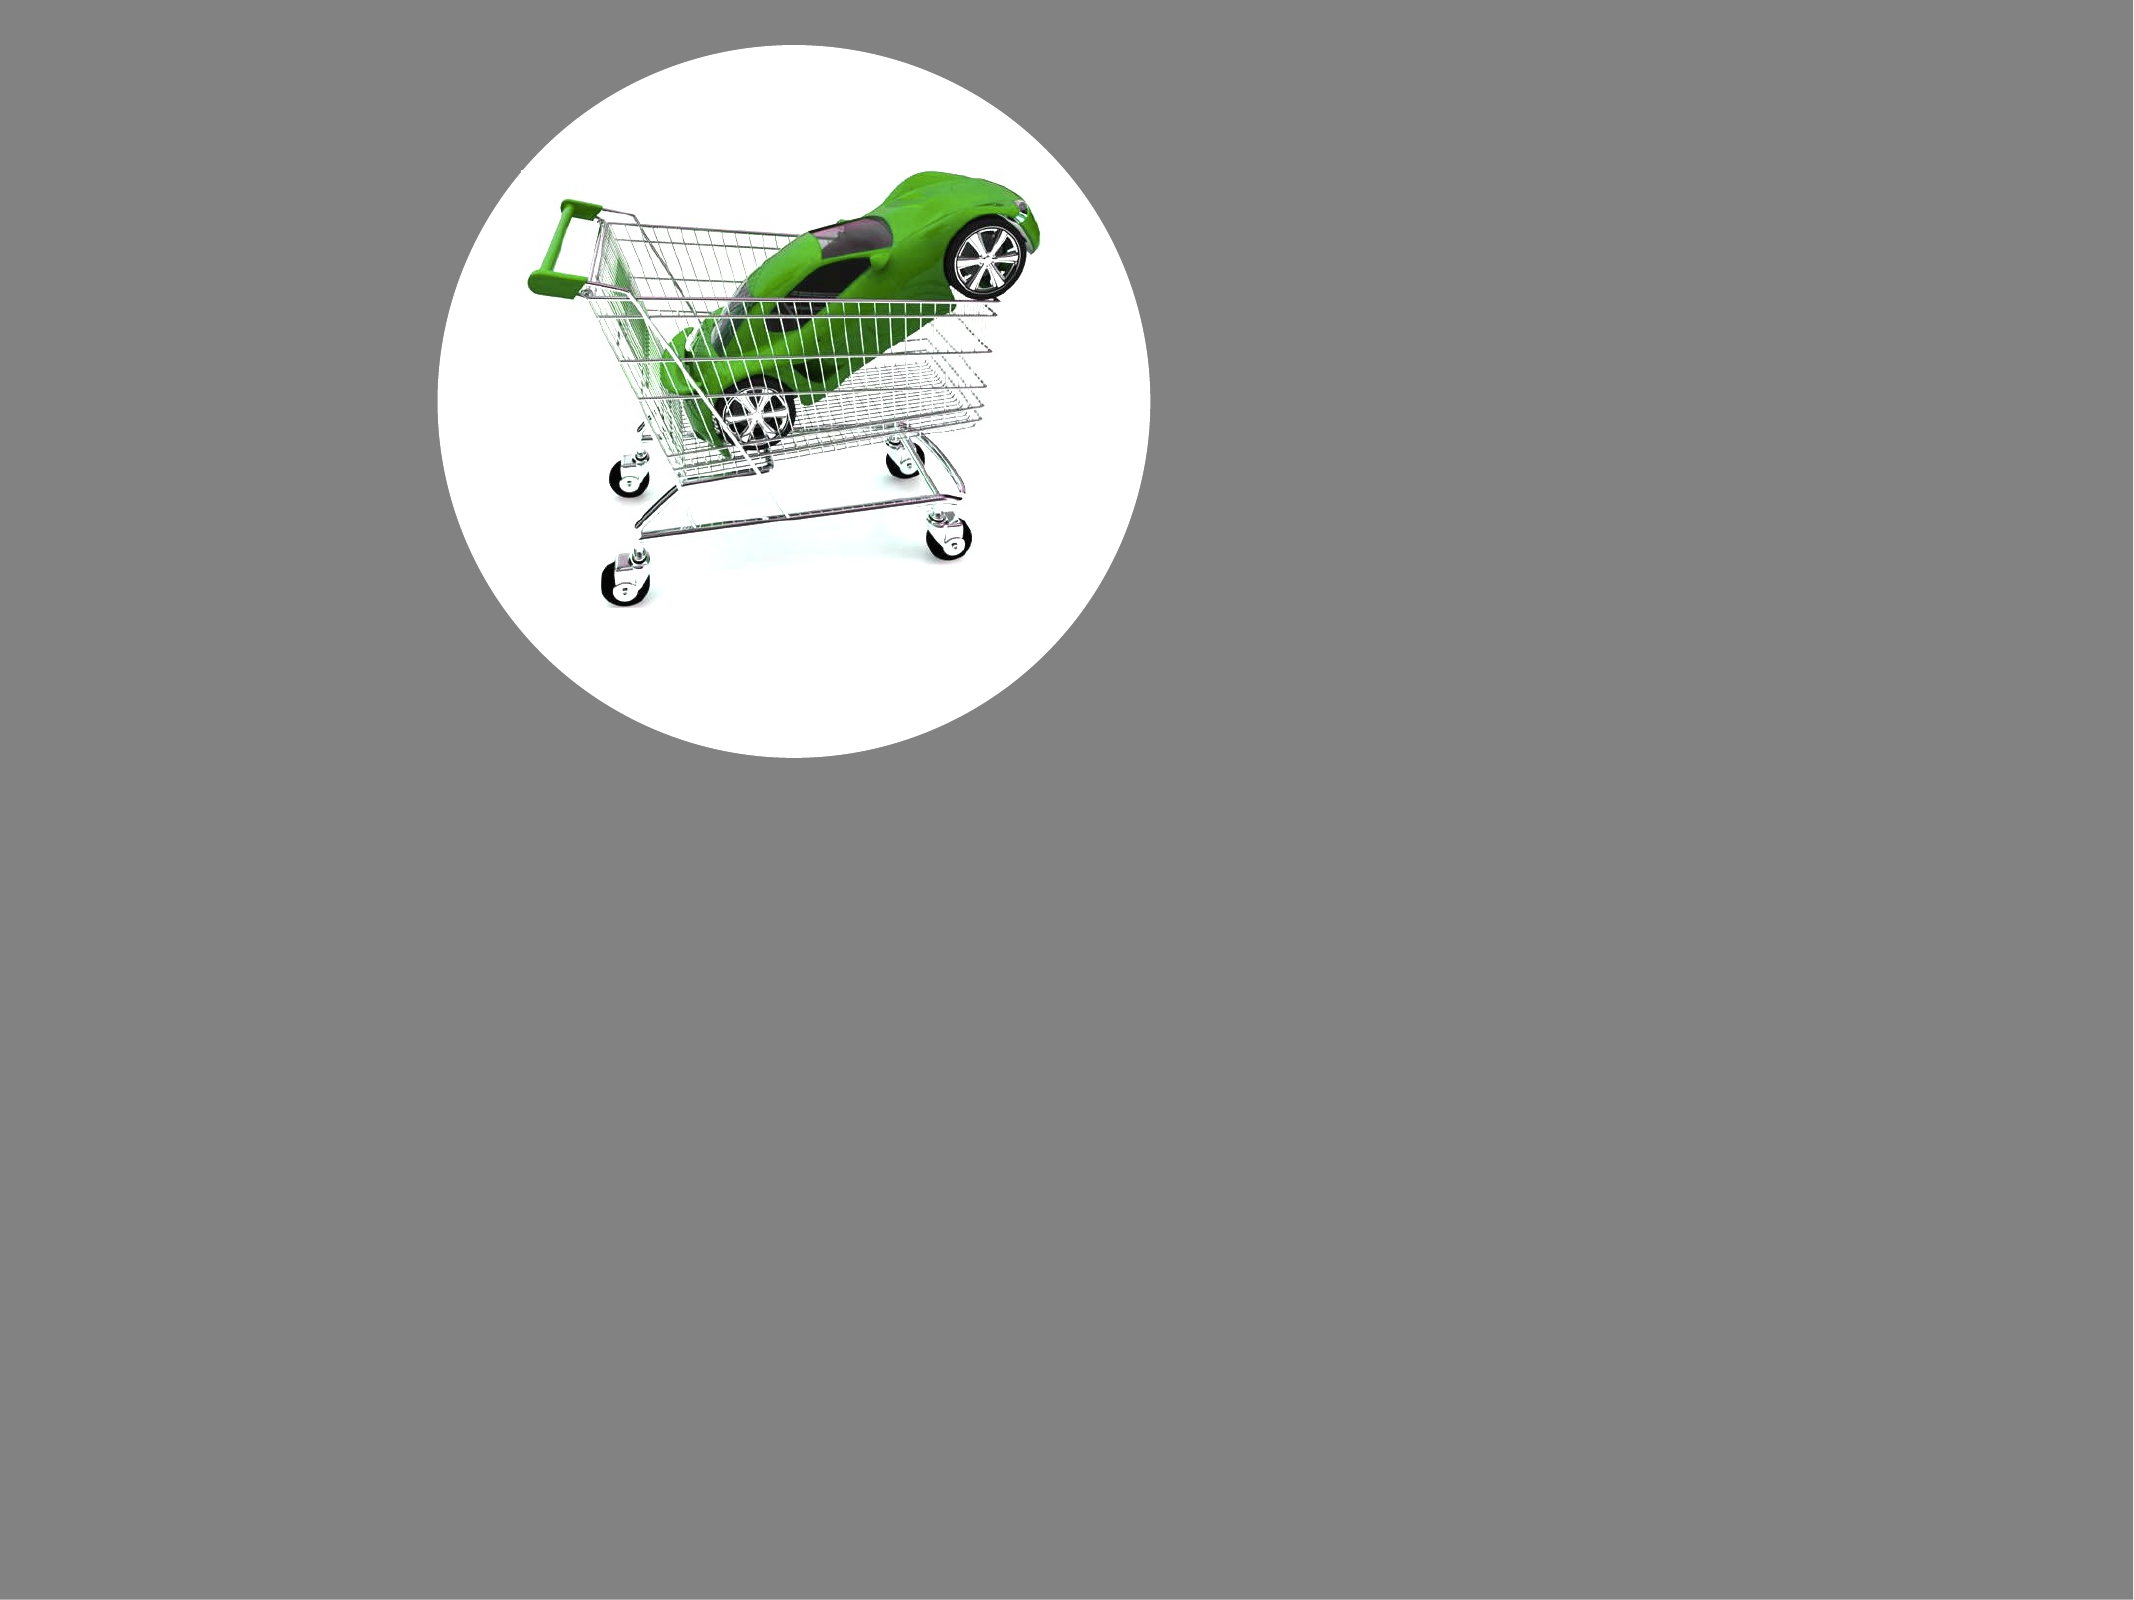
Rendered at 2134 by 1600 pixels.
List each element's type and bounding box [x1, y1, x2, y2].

text_box [437, 45, 1151, 758]
